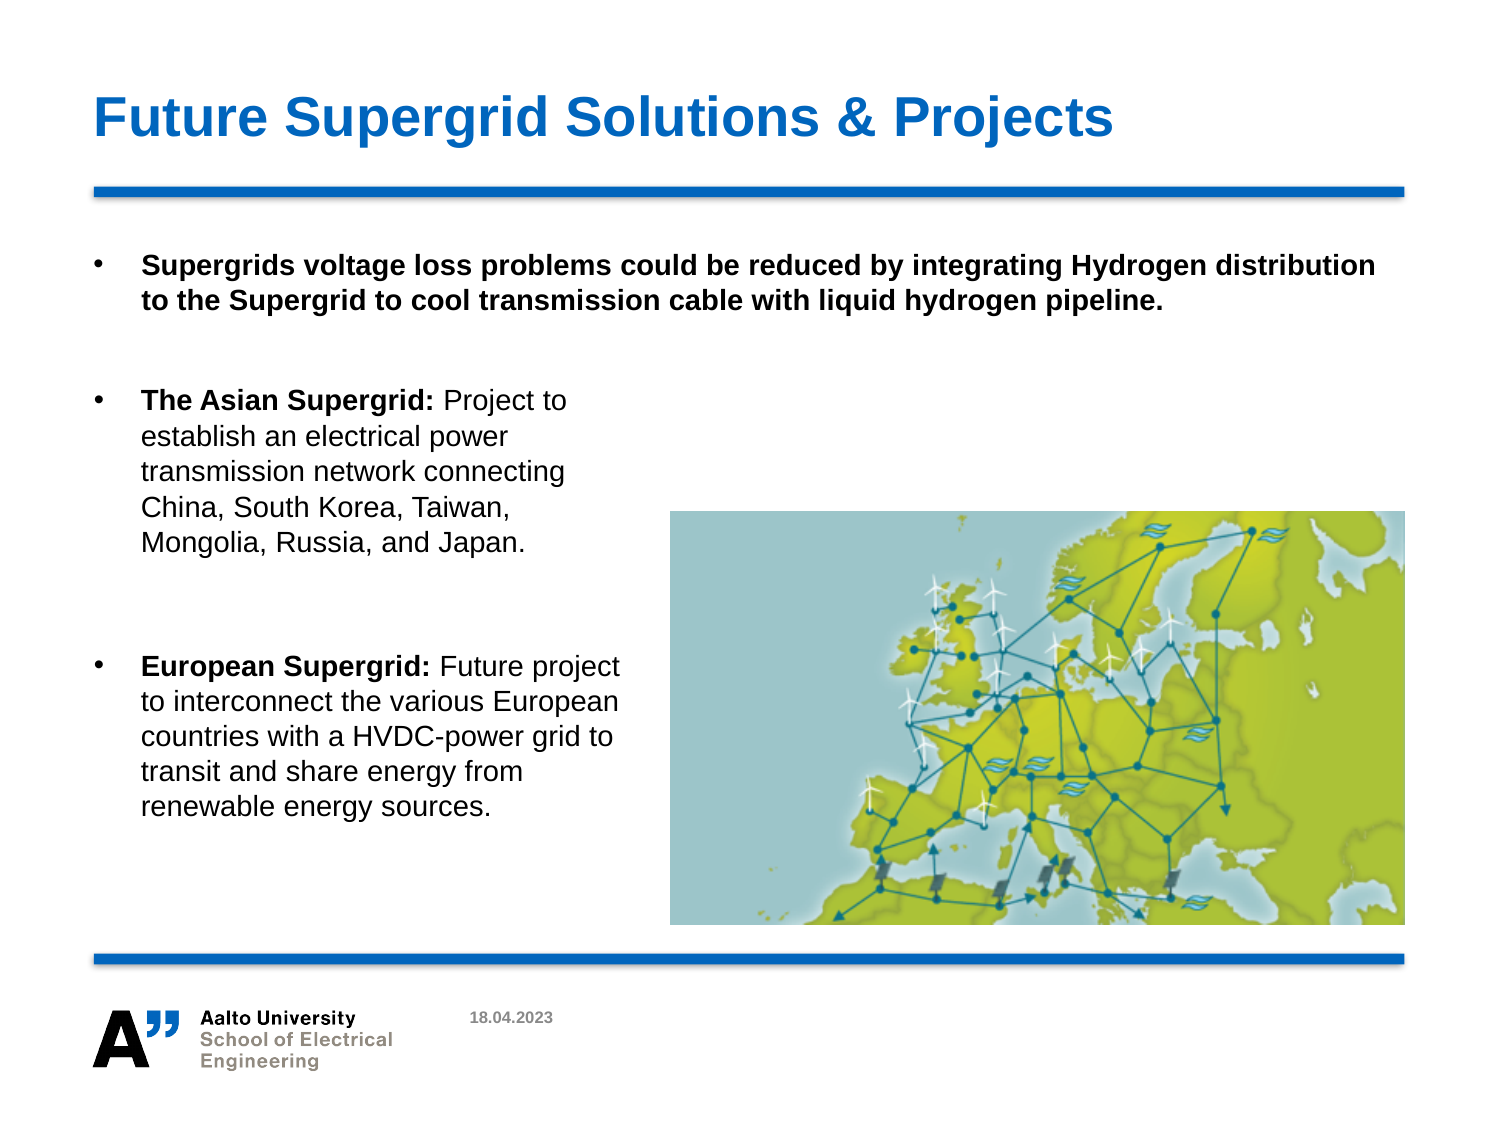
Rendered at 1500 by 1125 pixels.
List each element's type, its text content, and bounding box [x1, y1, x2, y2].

title Future Supergrid Solutions & Projects [93, 80, 1369, 228]
picture [35, 953, 449, 1125]
text_box Supergrids voltage loss problems could be reduced by integrating Hydrogen distribution to the Supergrid to cool transmission cable with liquid hydrogen pipeline. [93, 246, 1406, 322]
picture [670, 511, 1405, 926]
list The Asian Supergrid: Project to establish an electrical power transmission network connecting China, South Korea, Taiwan, Mongolia, Russia, and Japan. European Supergrid: Future project to interconnect the various European countries with a HVDC-power grid to transit and share energy from renewable energy sources. [93, 339, 636, 925]
text_box 18.04.2023 [469, 1006, 803, 1082]
